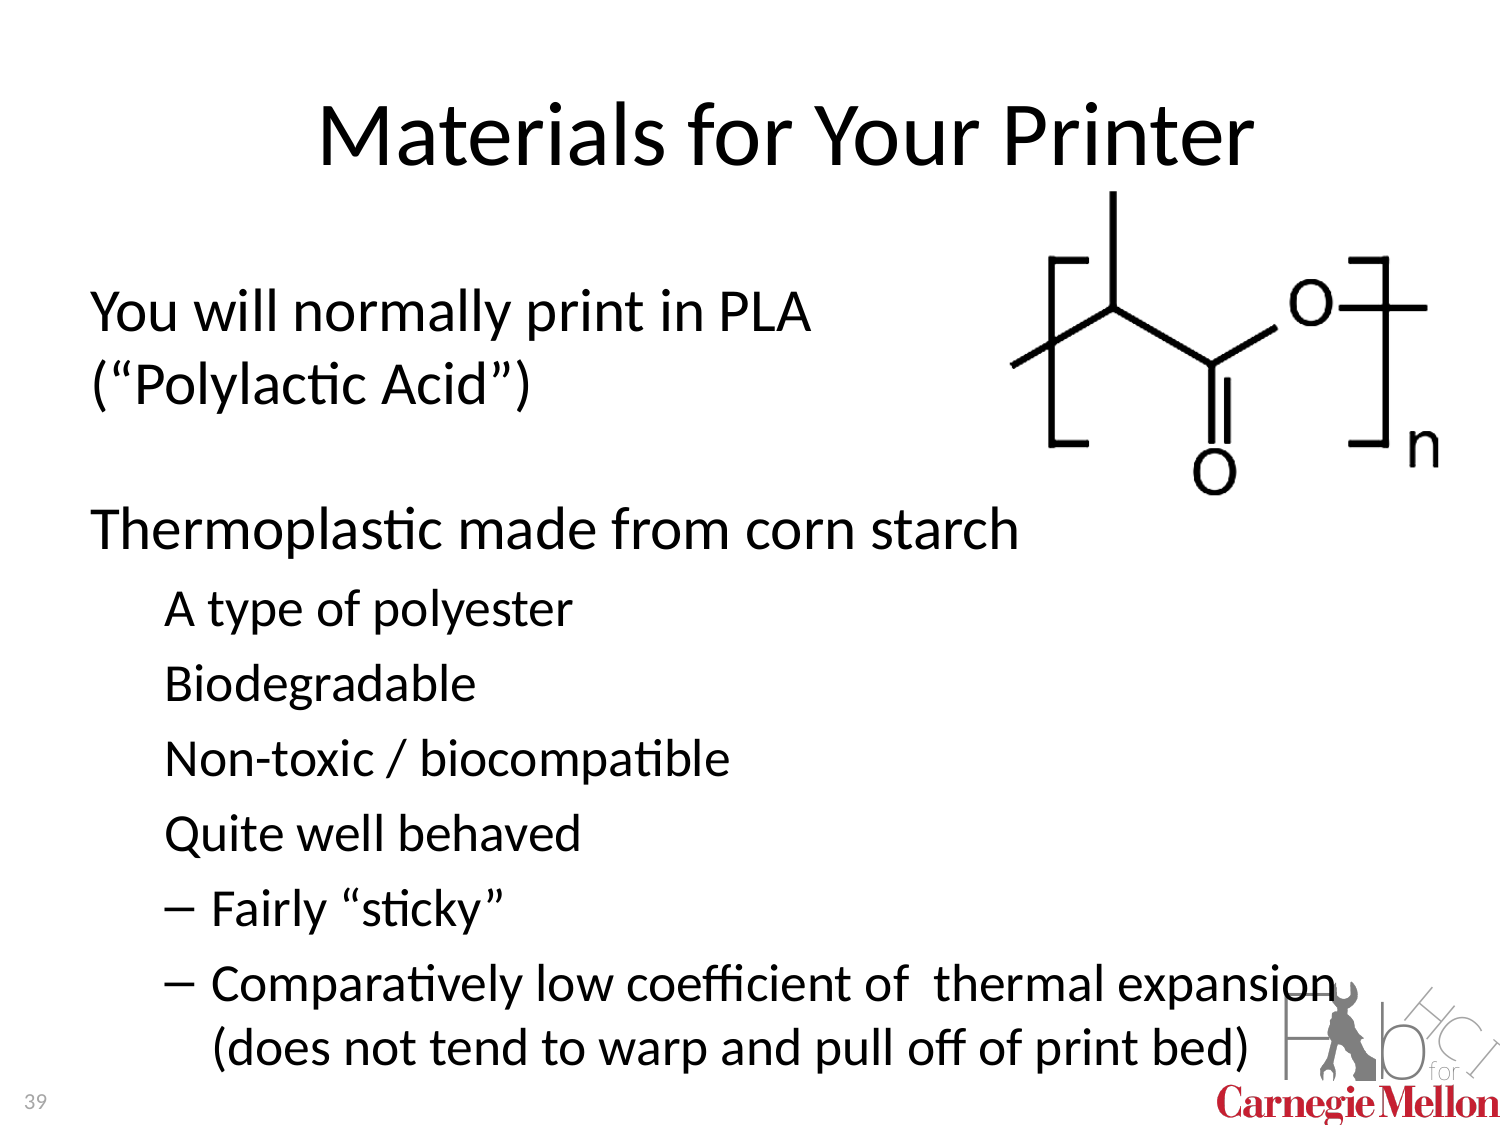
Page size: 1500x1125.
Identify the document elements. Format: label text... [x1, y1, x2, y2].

picture [937, 187, 1500, 522]
slide_number 39 [0, 1074, 63, 1125]
picture [1217, 1088, 1500, 1125]
list You will normally print in PLA (“Polylactic Acid”) Thermoplastic made from corn starch A type of polyester Biodegradable Non-toxic / biocompatible Quite well behaved Fairly “sticky” Comparatively low coefficient of thermal expansion (does not tend to warp and pull off of print bed) [75, 262, 1500, 1088]
title Materials for Your Printer [75, 45, 1500, 233]
